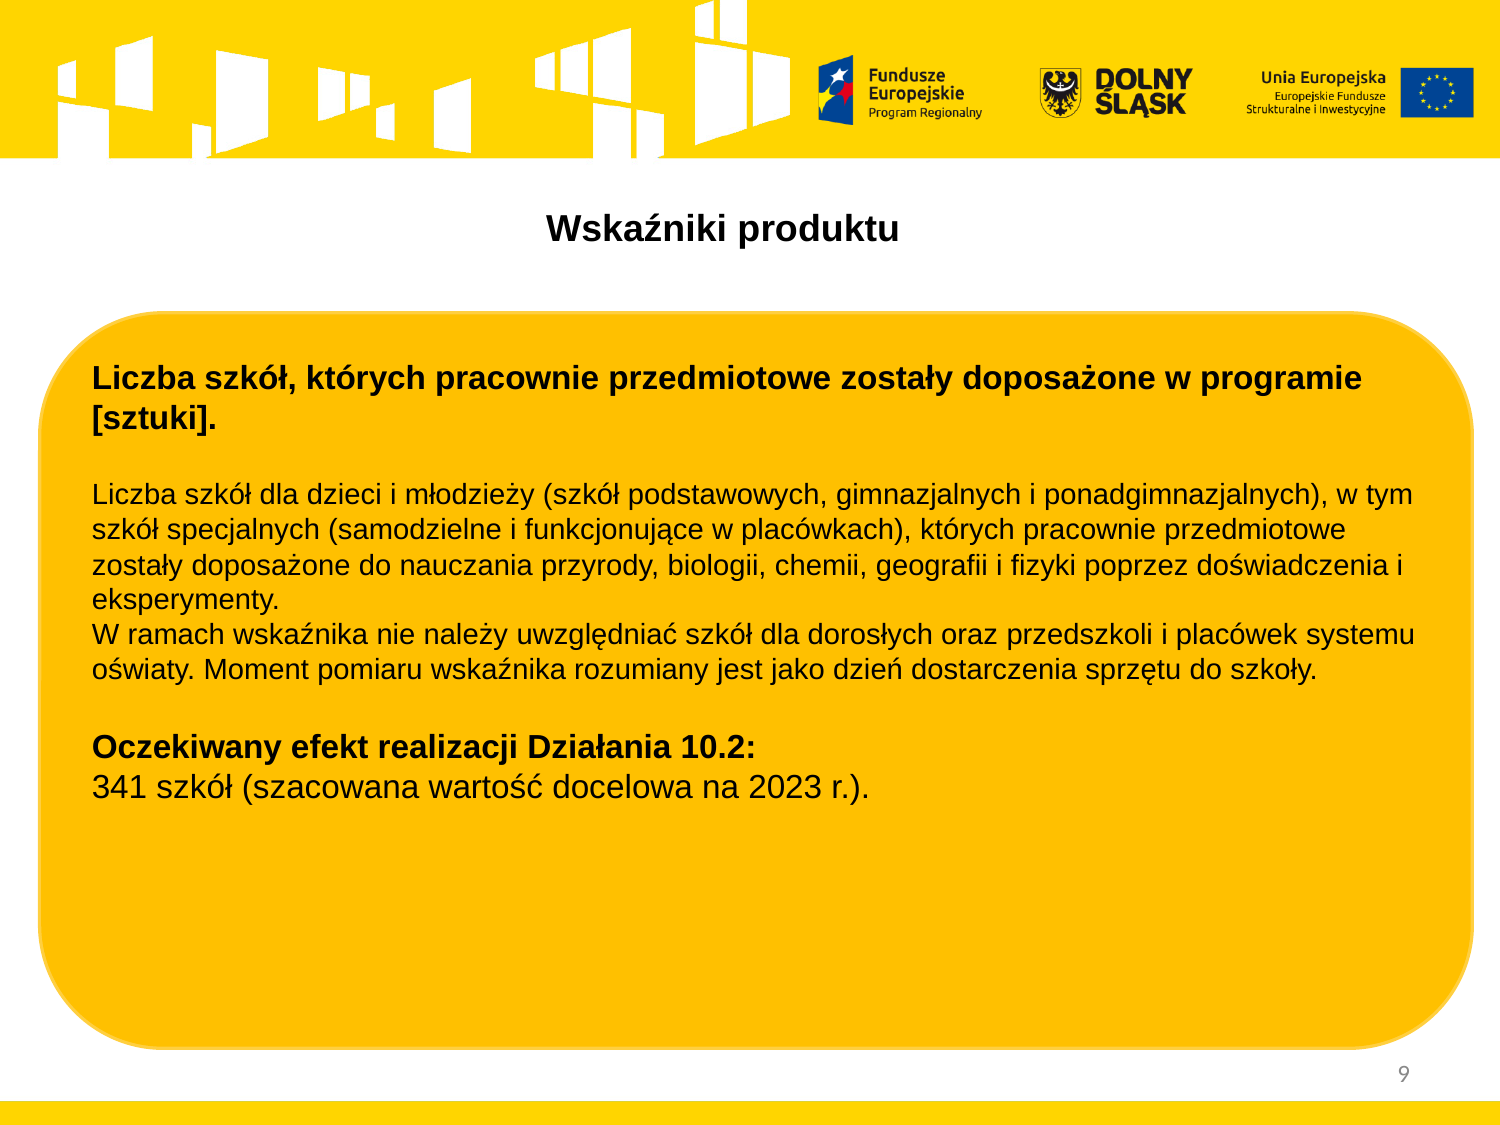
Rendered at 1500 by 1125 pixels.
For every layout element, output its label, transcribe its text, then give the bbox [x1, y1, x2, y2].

picture [0, 0, 1500, 1125]
slide_number 9 [1074, 1042, 1425, 1103]
text_box Liczba szkół, których pracownie przedmiotowe zostały doposażone w programie [sztuki]. Liczba szkół dla dzieci i młodzieży (szkół podstawowych, gimnazjalnych i ponadgimnazjalnych), w tym szkół specjalnych (samodzielne i funkcjonujące w placówkach), których pracownie przedmiotowe zostały doposażone do nauczania przyrody, biologii, chemii, geografii i fizyki poprzez doświadczenia i eksperymenty. W ramach wskaźnika nie należy uwzględniać szkół dla dorosłych oraz przedszkoli i placówek systemu oświaty. Moment pomiaru wskaźnika rozumiany jest jako dzień dostarczenia sprzętu do szkoły. Oczekiwany efekt realizacji Działania 10.2: 341 szkół (szacowana wartość docelowa na 2023 r.). [37, 311, 1474, 1050]
text_box Wskaźniki produktu [348, 196, 1099, 256]
